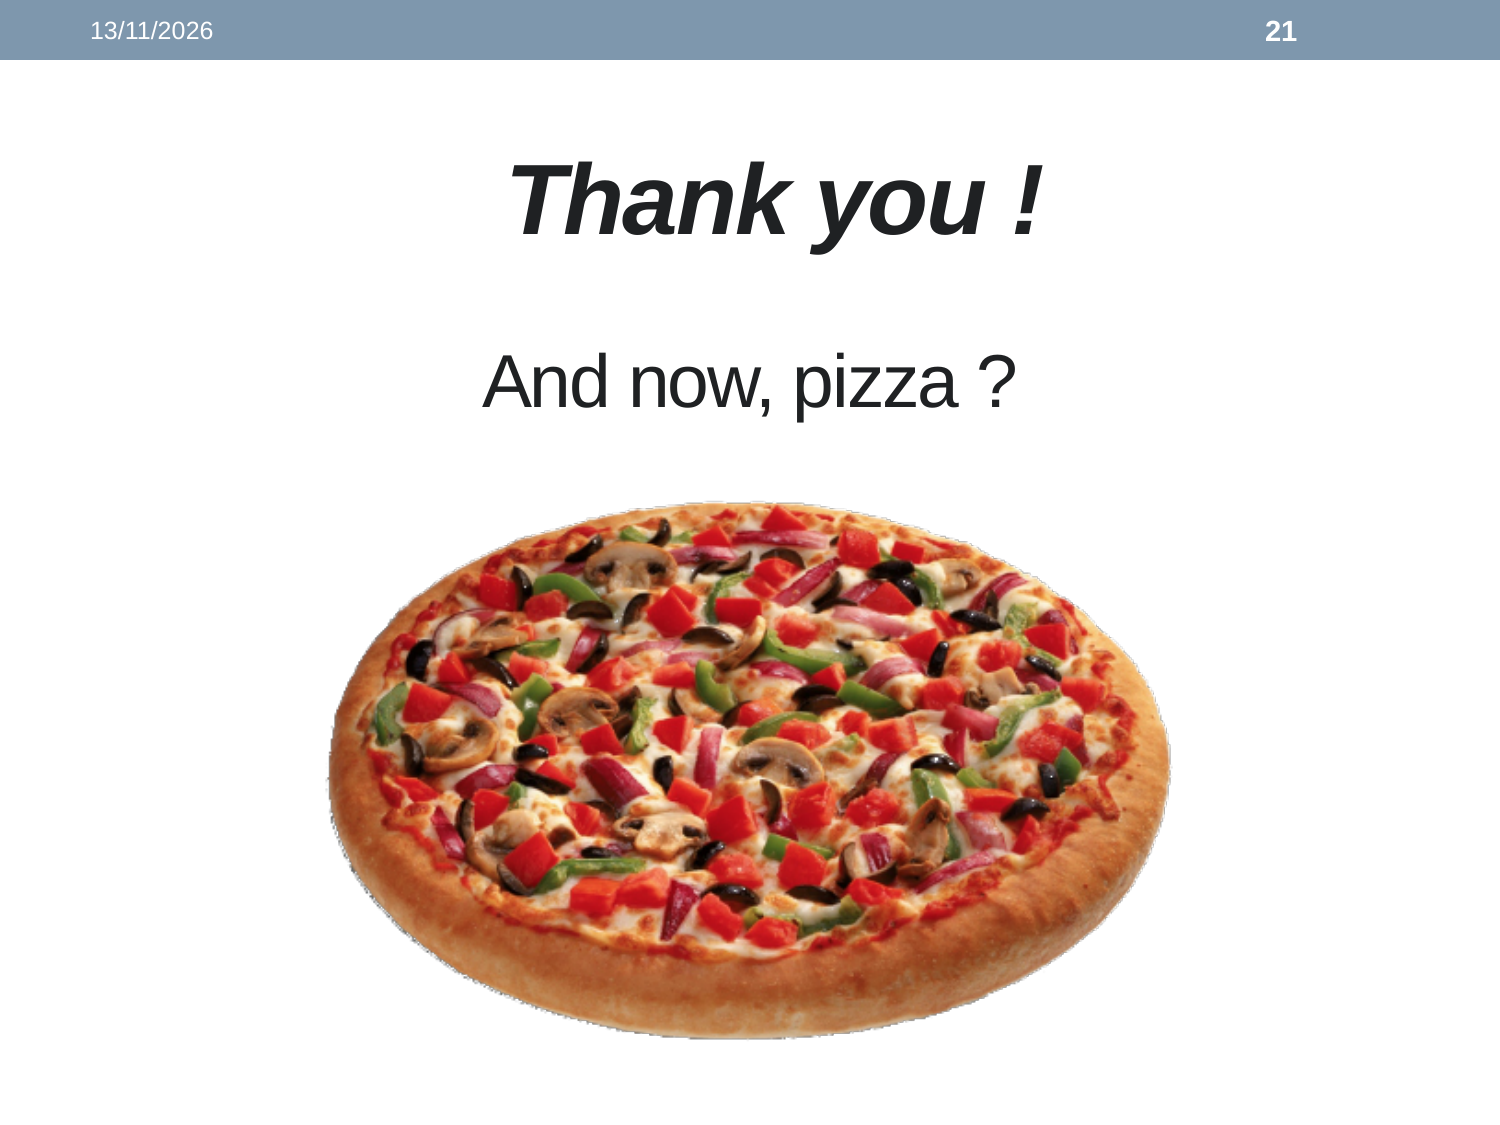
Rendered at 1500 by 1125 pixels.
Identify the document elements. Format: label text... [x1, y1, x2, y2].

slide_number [75, 3, 550, 57]
picture [291, 463, 1211, 1080]
text_box Thank you ! [99, 93, 1450, 296]
title And now, pizza ? [75, 295, 1425, 459]
slide_number 21 [1250, 3, 1425, 57]
